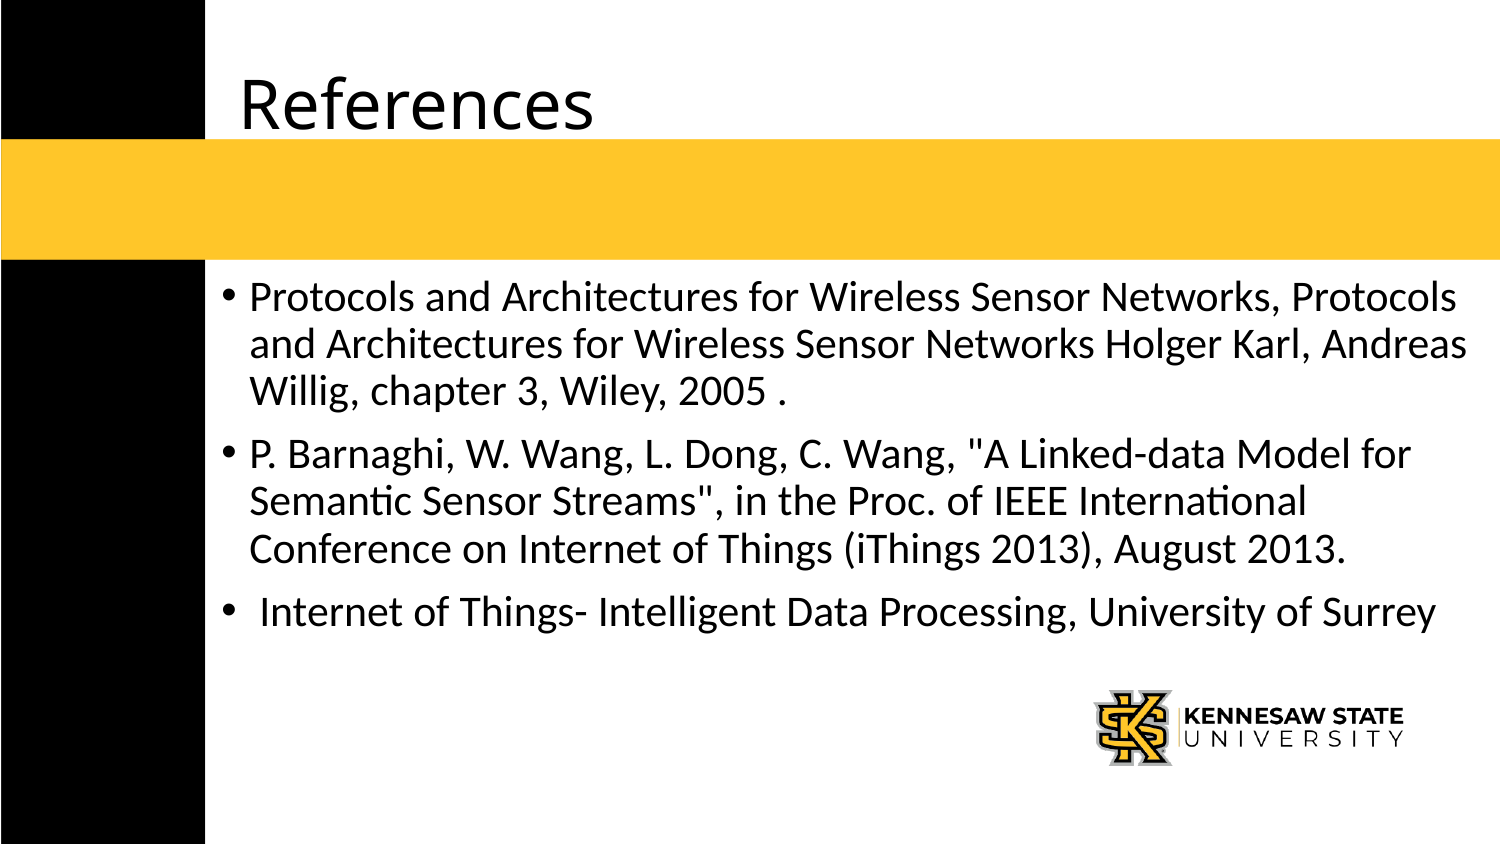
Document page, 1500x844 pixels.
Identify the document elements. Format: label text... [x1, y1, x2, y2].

list Protocols and Architectures for Wireless Sensor Networks, Protocols and Architectures for Wireless Sensor Networks Holger Karl, Andreas Willig, chapter 3, Wiley, 2005 . P. Barnaghi, W. Wang, L. Dong, C. Wang, "A Linked-data Model for Semantic Sensor Streams", in the Proc. of IEEE International Conference on Internet of Things (iThings 2013), August 2013. Internet of Things- Intelligent Data Processing, University of Surrey [206, 265, 1500, 802]
picture [0, 0, 1500, 844]
title References [223, 25, 1500, 190]
